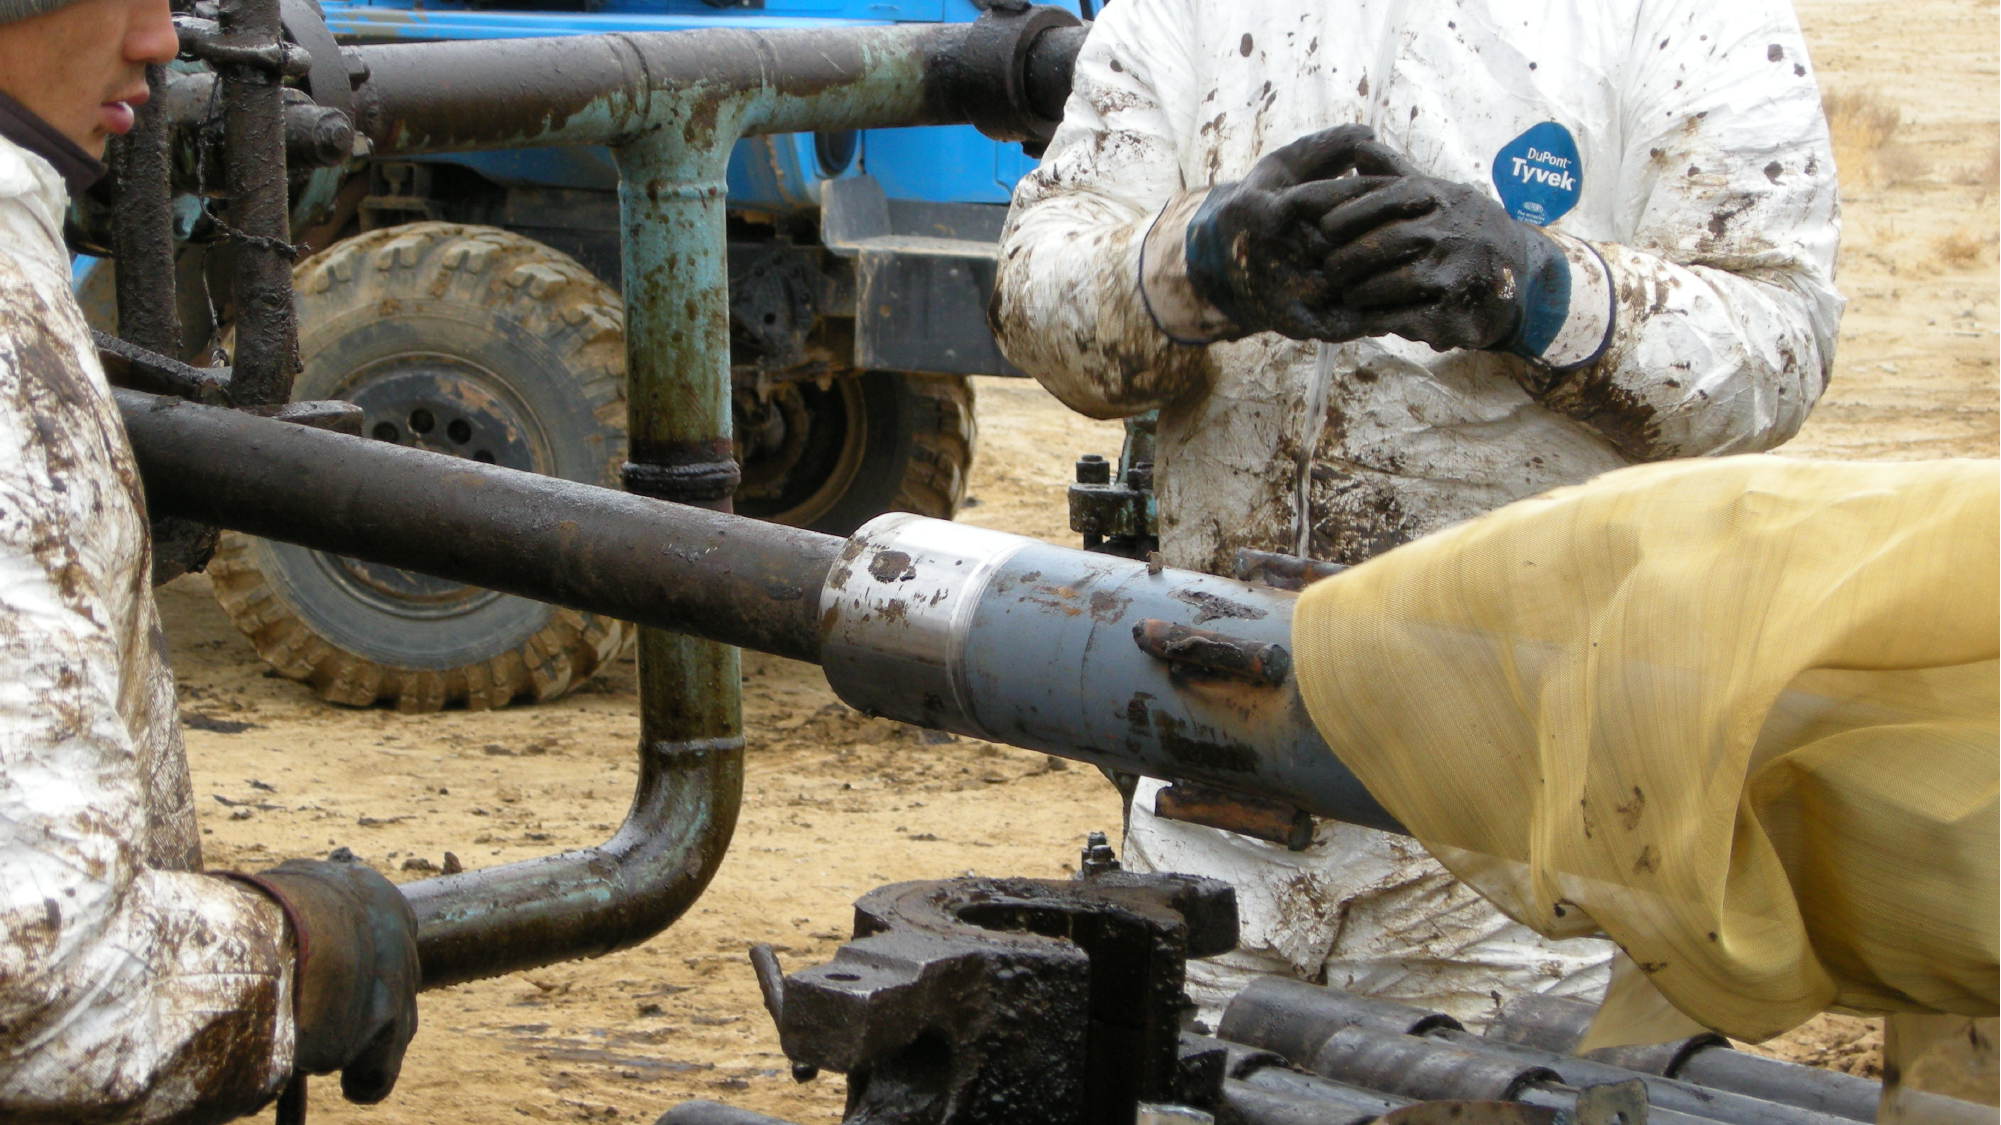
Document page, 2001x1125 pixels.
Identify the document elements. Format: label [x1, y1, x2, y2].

list [0, 0, 2000, 1125]
